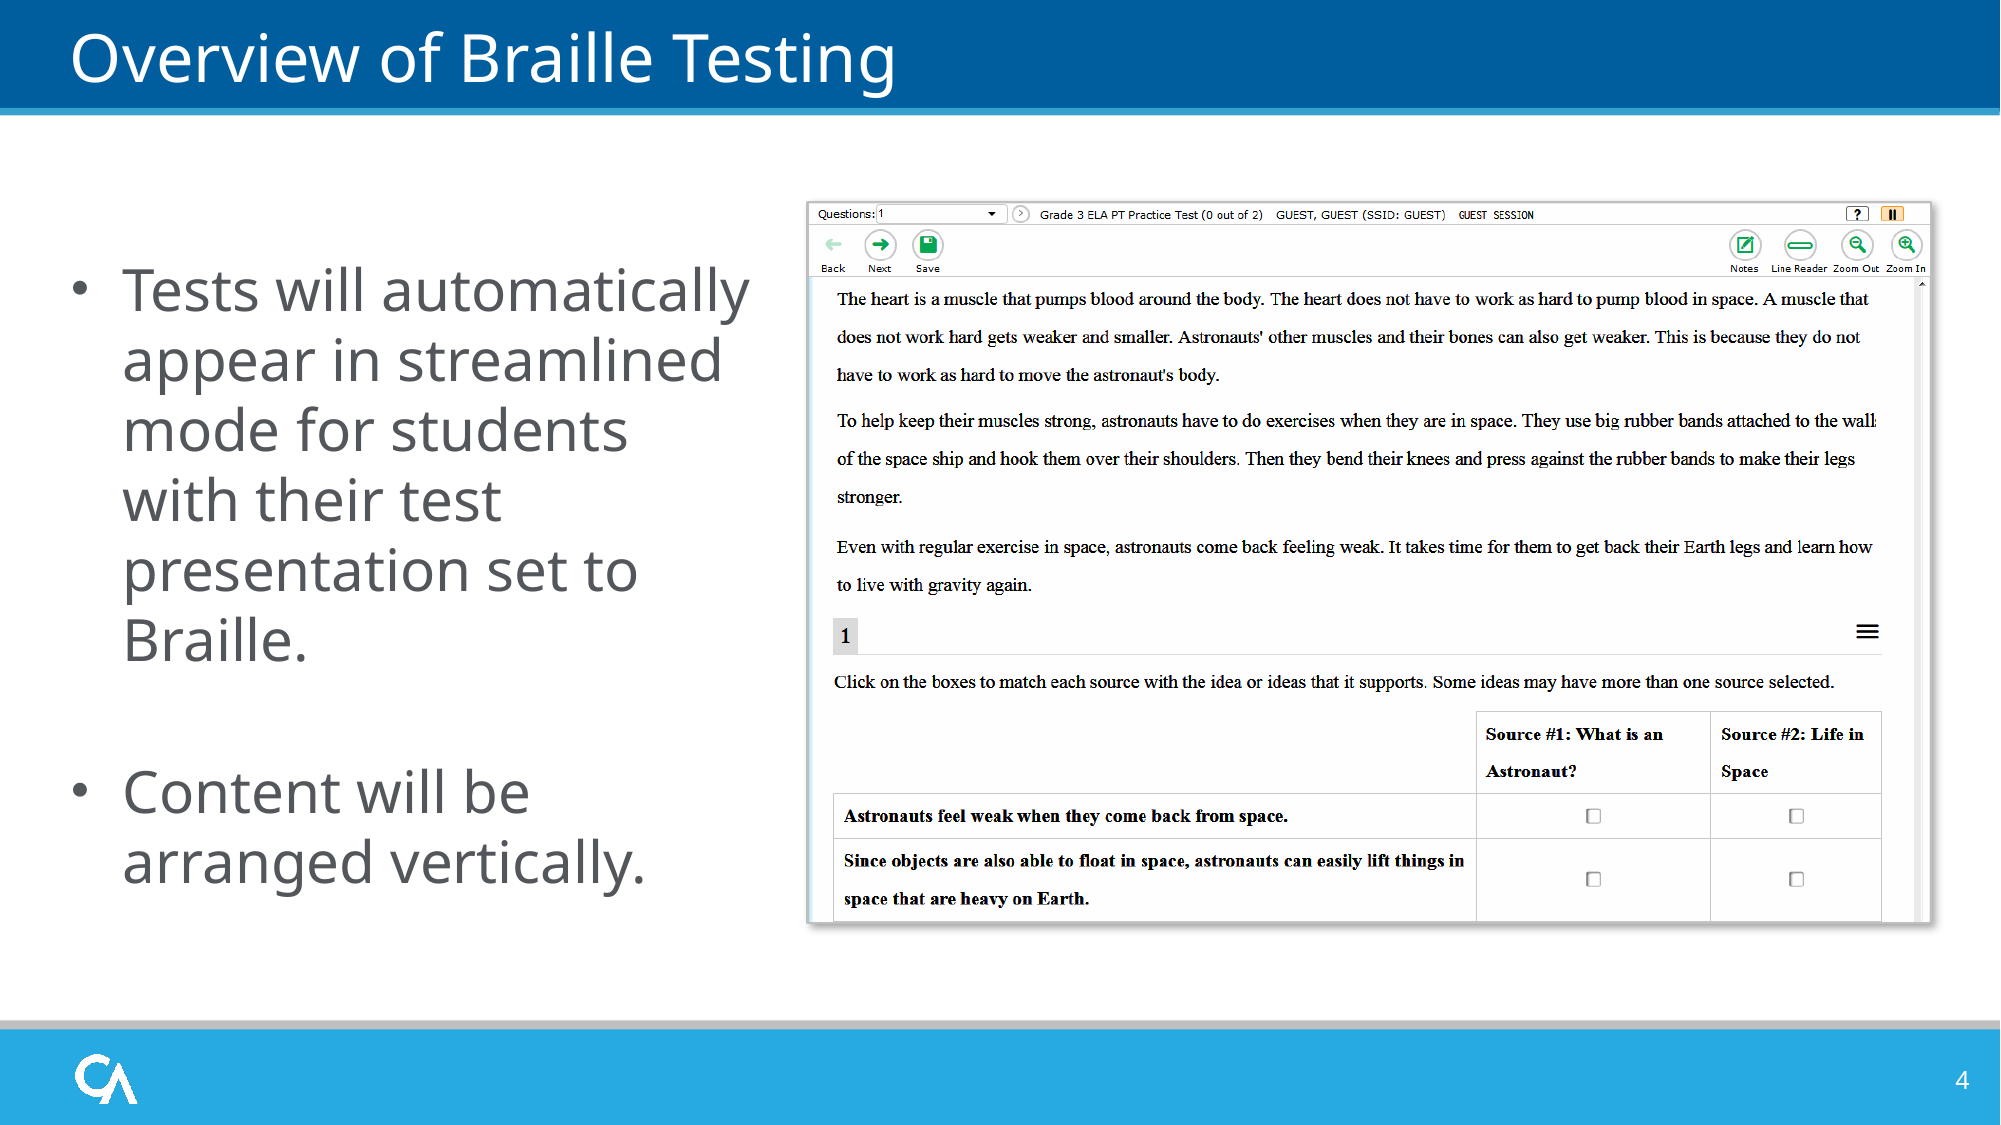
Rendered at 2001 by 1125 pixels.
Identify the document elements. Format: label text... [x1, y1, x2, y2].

picture [75, 1054, 138, 1104]
title Overview of Braille Testing [69, 10, 1878, 96]
list Tests will automatically appear in streamlined mode for students with their test presentation set to Braille. Content will be arranged vertically. [69, 252, 759, 873]
picture [808, 202, 1931, 923]
text_box 4 [1899, 1057, 1985, 1111]
